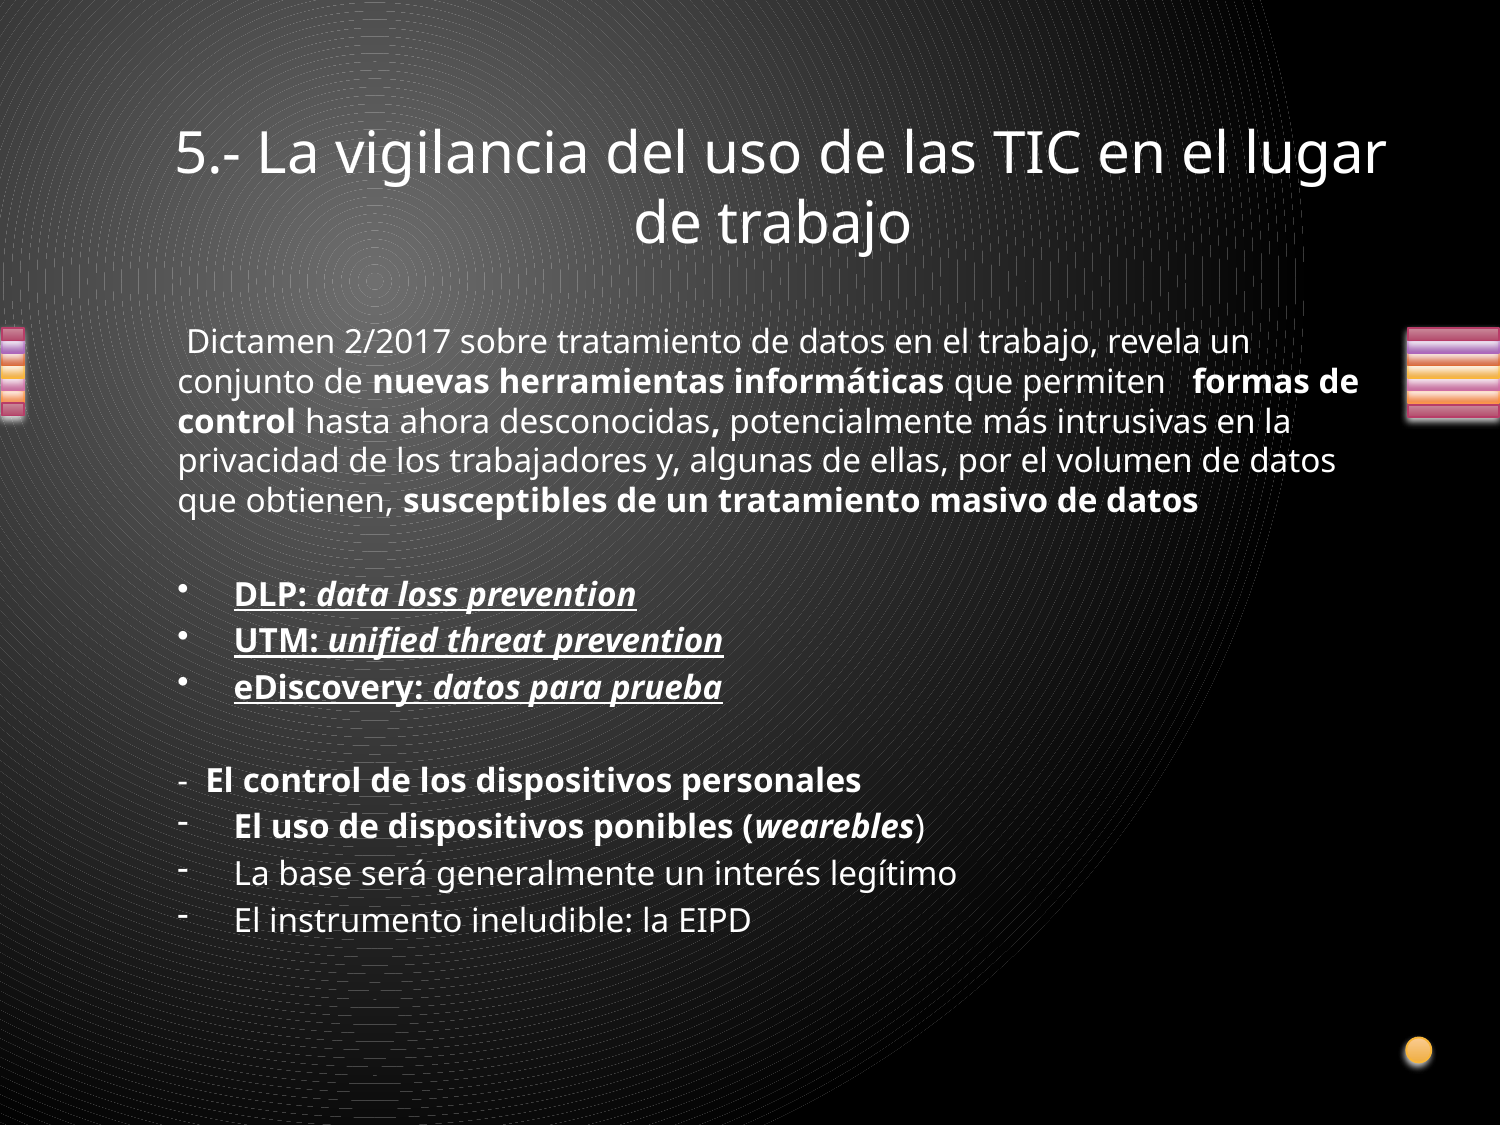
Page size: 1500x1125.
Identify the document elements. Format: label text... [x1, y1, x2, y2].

text_box [124, 149, 1388, 235]
title 5.- La vigilancia del uso de las TIC en el lugar de trabajo [150, 75, 1413, 263]
list Dictamen 2/2017 sobre tratamiento de datos en el trabajo, revela un conjunto de nuevas herramientas informáticas que permiten formas de control hasta ahora desconocidas, potencialmente más intrusivas en la privacidad de los trabajadores y, algunas de ellas, por el volumen de datos que obtienen, susceptibles de un tratamiento masivo de datos DLP: data loss prevention UTM: unified threat prevention eDiscovery: datos para prueba - El control de los dispositivos personales El uso de dispositivos ponibles (wearebles) La base será generalmente un interés legítimo El instrumento ineludible: la EIPD [162, 312, 1388, 1005]
